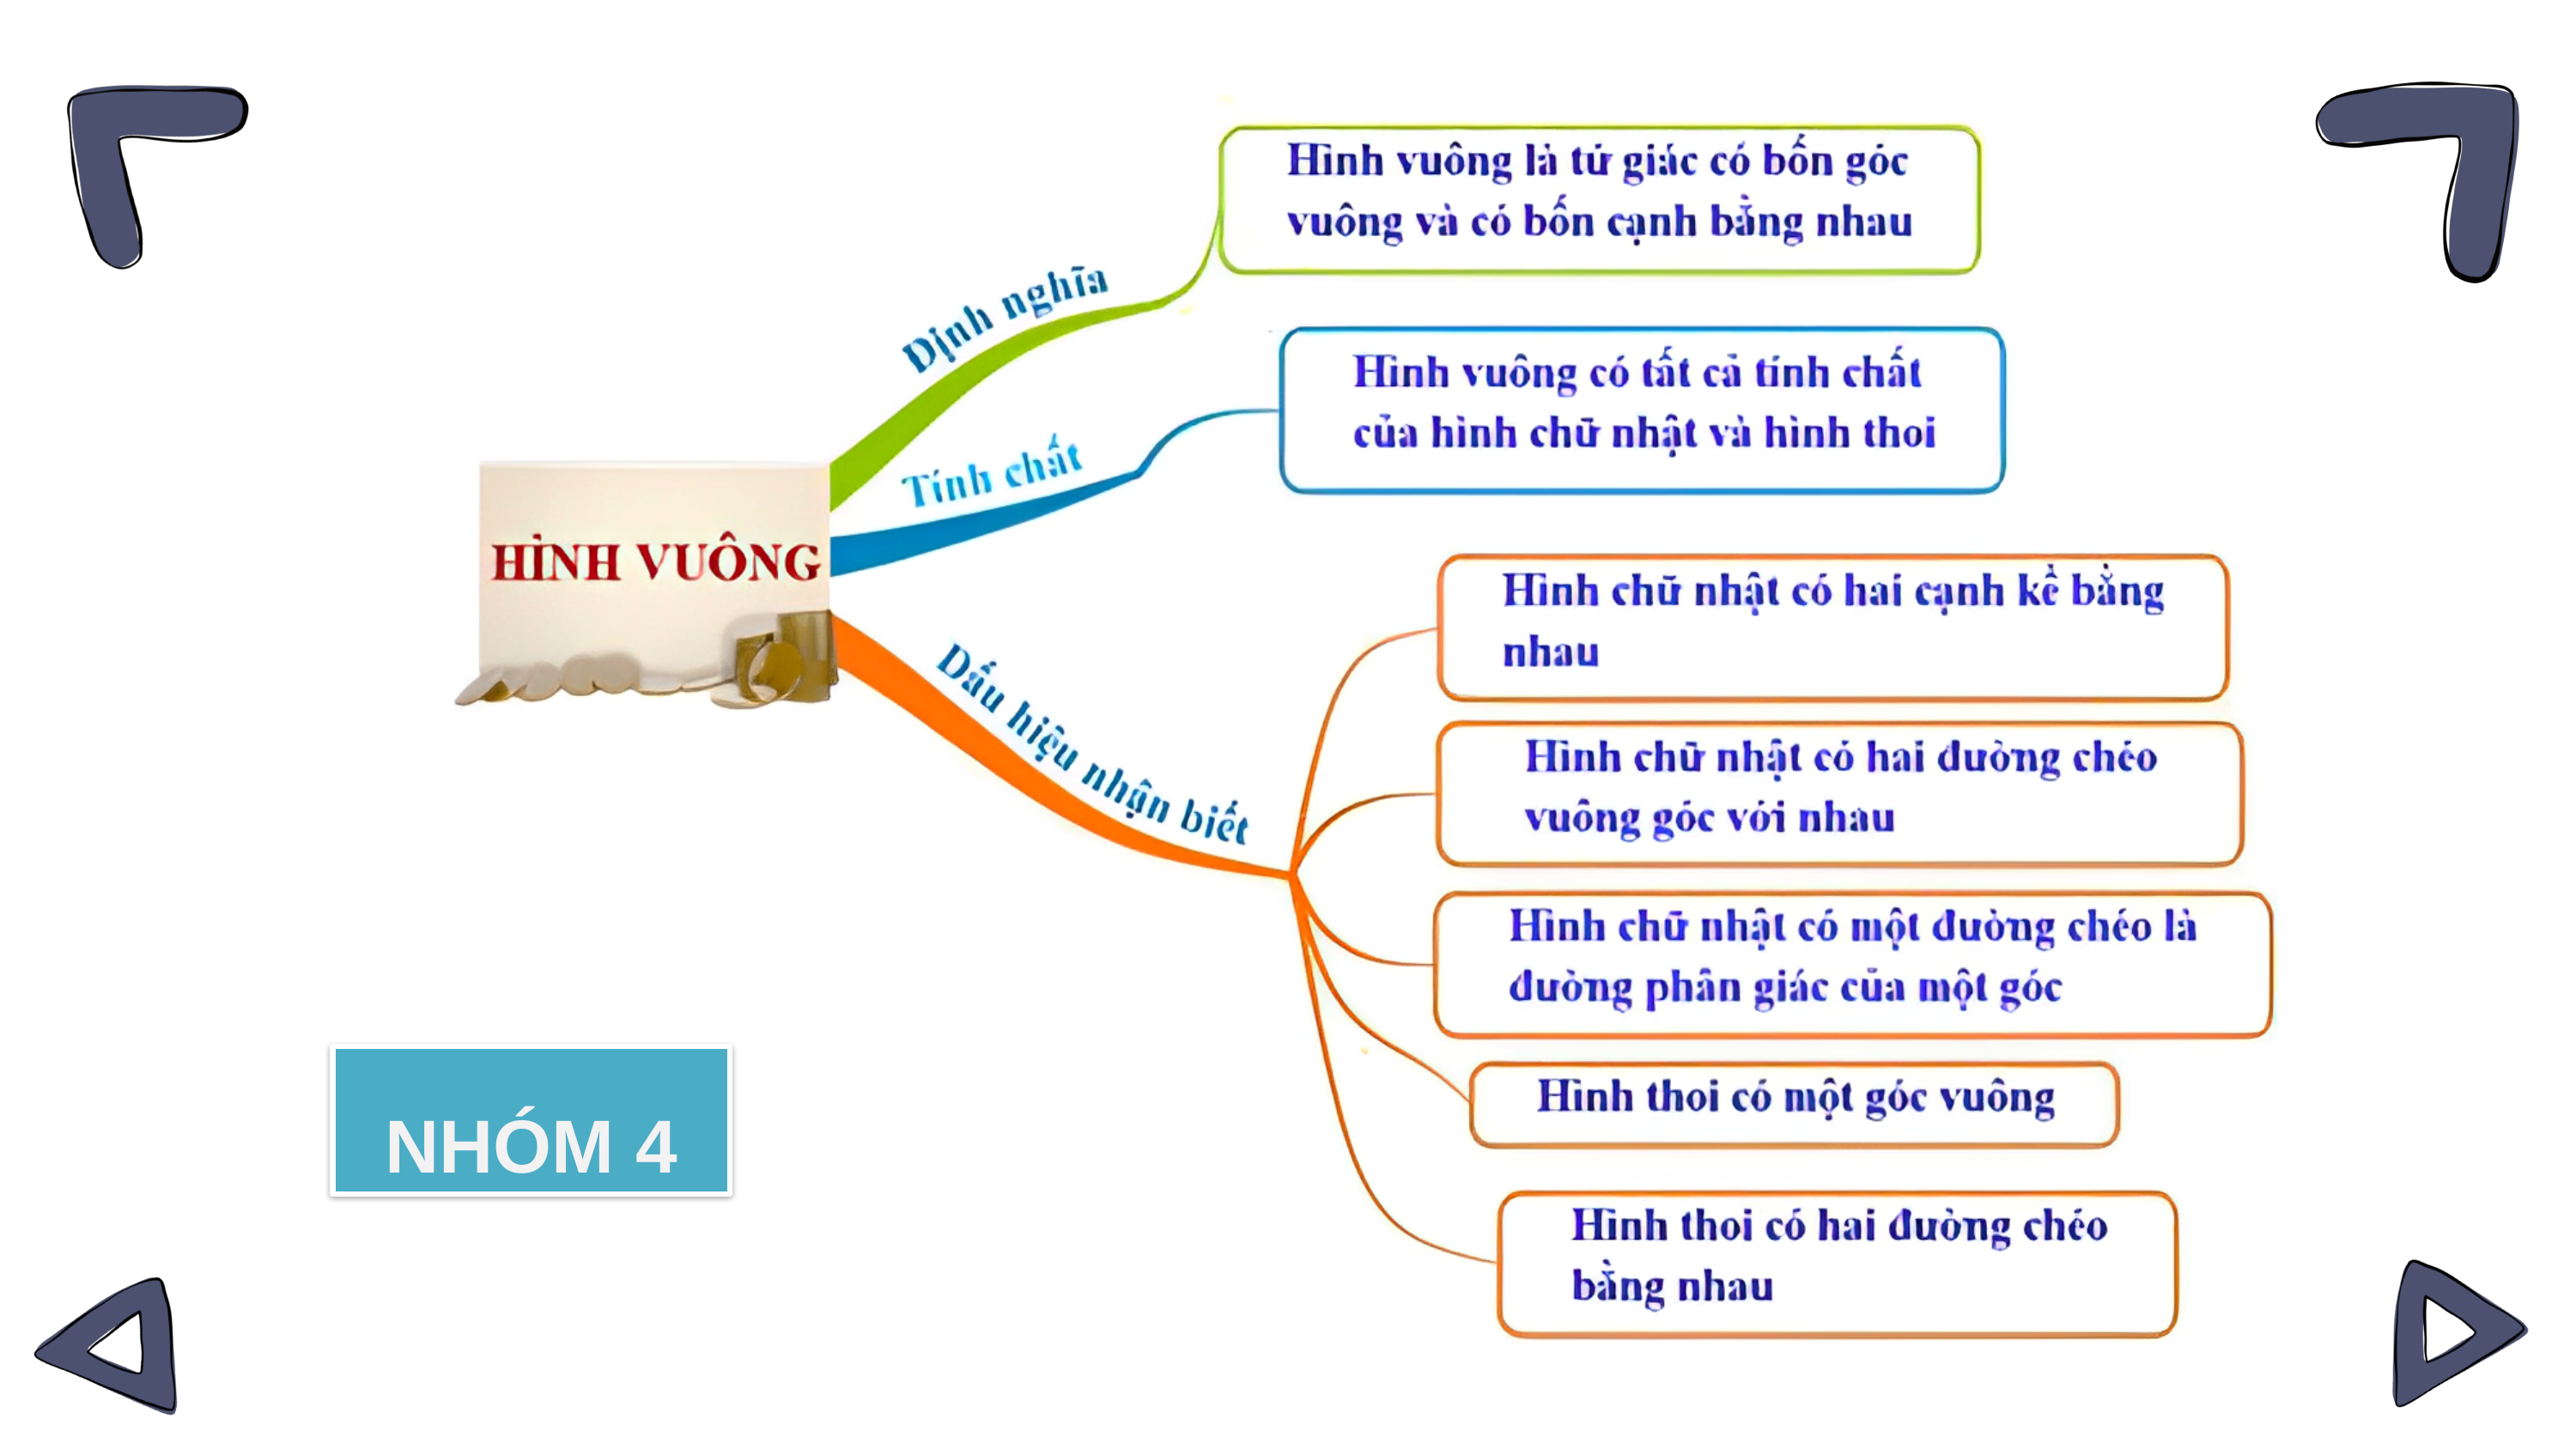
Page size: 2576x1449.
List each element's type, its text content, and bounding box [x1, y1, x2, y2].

picture [2331, 1229, 2530, 1424]
picture [450, 24, 2277, 1446]
picture [28, 27, 289, 277]
picture [2308, 41, 2568, 316]
picture [28, 1252, 208, 1416]
text_box NHÓM 4 [330, 1044, 445, 1197]
